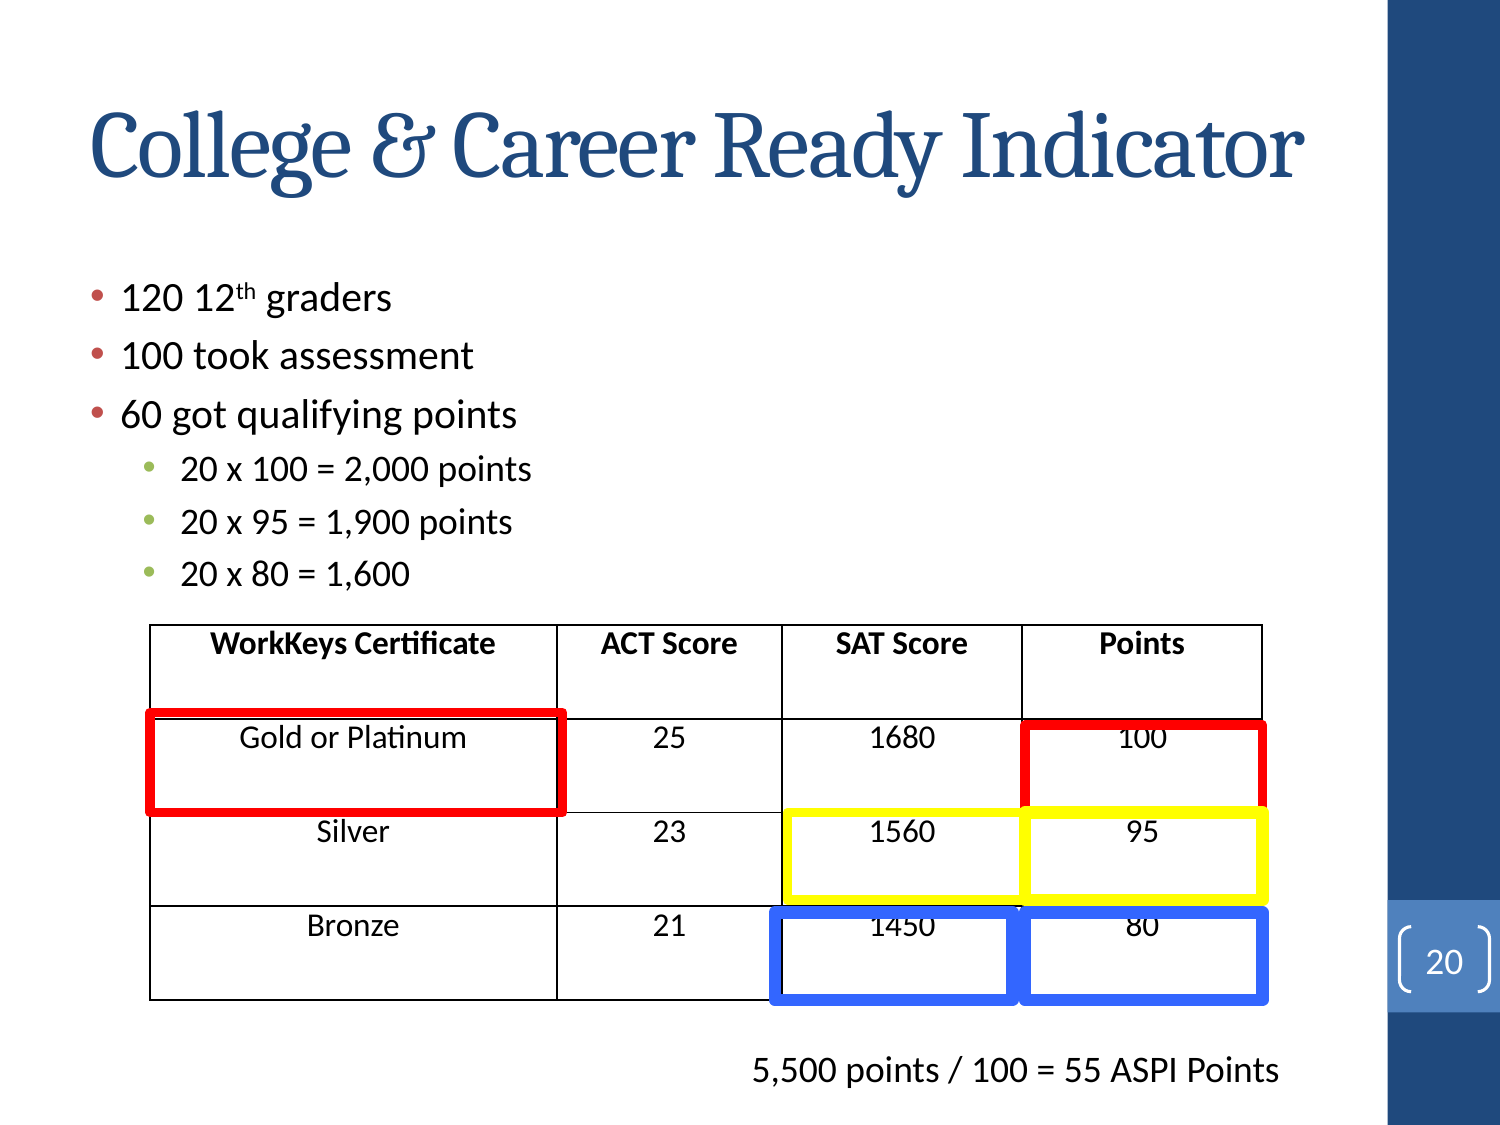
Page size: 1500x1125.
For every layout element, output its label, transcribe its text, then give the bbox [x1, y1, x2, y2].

table_header SAT Score [783, 626, 1021, 718]
text_box [150, 712, 563, 813]
text_box [787, 812, 1024, 900]
table_cell Bronze [151, 907, 556, 999]
table_cell 21 [558, 907, 781, 999]
table_cell 23 [558, 813, 781, 905]
table_cell 1560 [783, 813, 1021, 905]
slide_number 20 [1397, 925, 1492, 994]
table_cell 100 [1023, 720, 1261, 812]
table_cell Silver [151, 813, 556, 905]
text_box [1024, 912, 1263, 1000]
table_cell 25 [563, 720, 781, 812]
text_box 5,500 points / 100 = 55 ASPI Points [646, 1037, 1295, 1098]
text_box [1024, 724, 1263, 812]
table_header WorkKeys Certificate [151, 626, 556, 712]
table_cell 1680 [783, 720, 1021, 812]
table_cell 95 [1023, 900, 1261, 905]
table_cell 1450 [783, 907, 1021, 999]
title College & Career Ready Indicator [75, 45, 1325, 233]
list 120 12th graders 100 took assessment 60 got qualifying points 20 x 100 = 2,000 points 20 x 95 = 1,900 points 20 x 80 = 1,600 [75, 262, 1325, 1050]
text_box [774, 912, 1013, 1000]
table_header Points [1023, 626, 1261, 718]
table_header ACT Score [558, 626, 781, 718]
table_cell 80 [1023, 907, 1261, 999]
text_box [1024, 812, 1263, 900]
